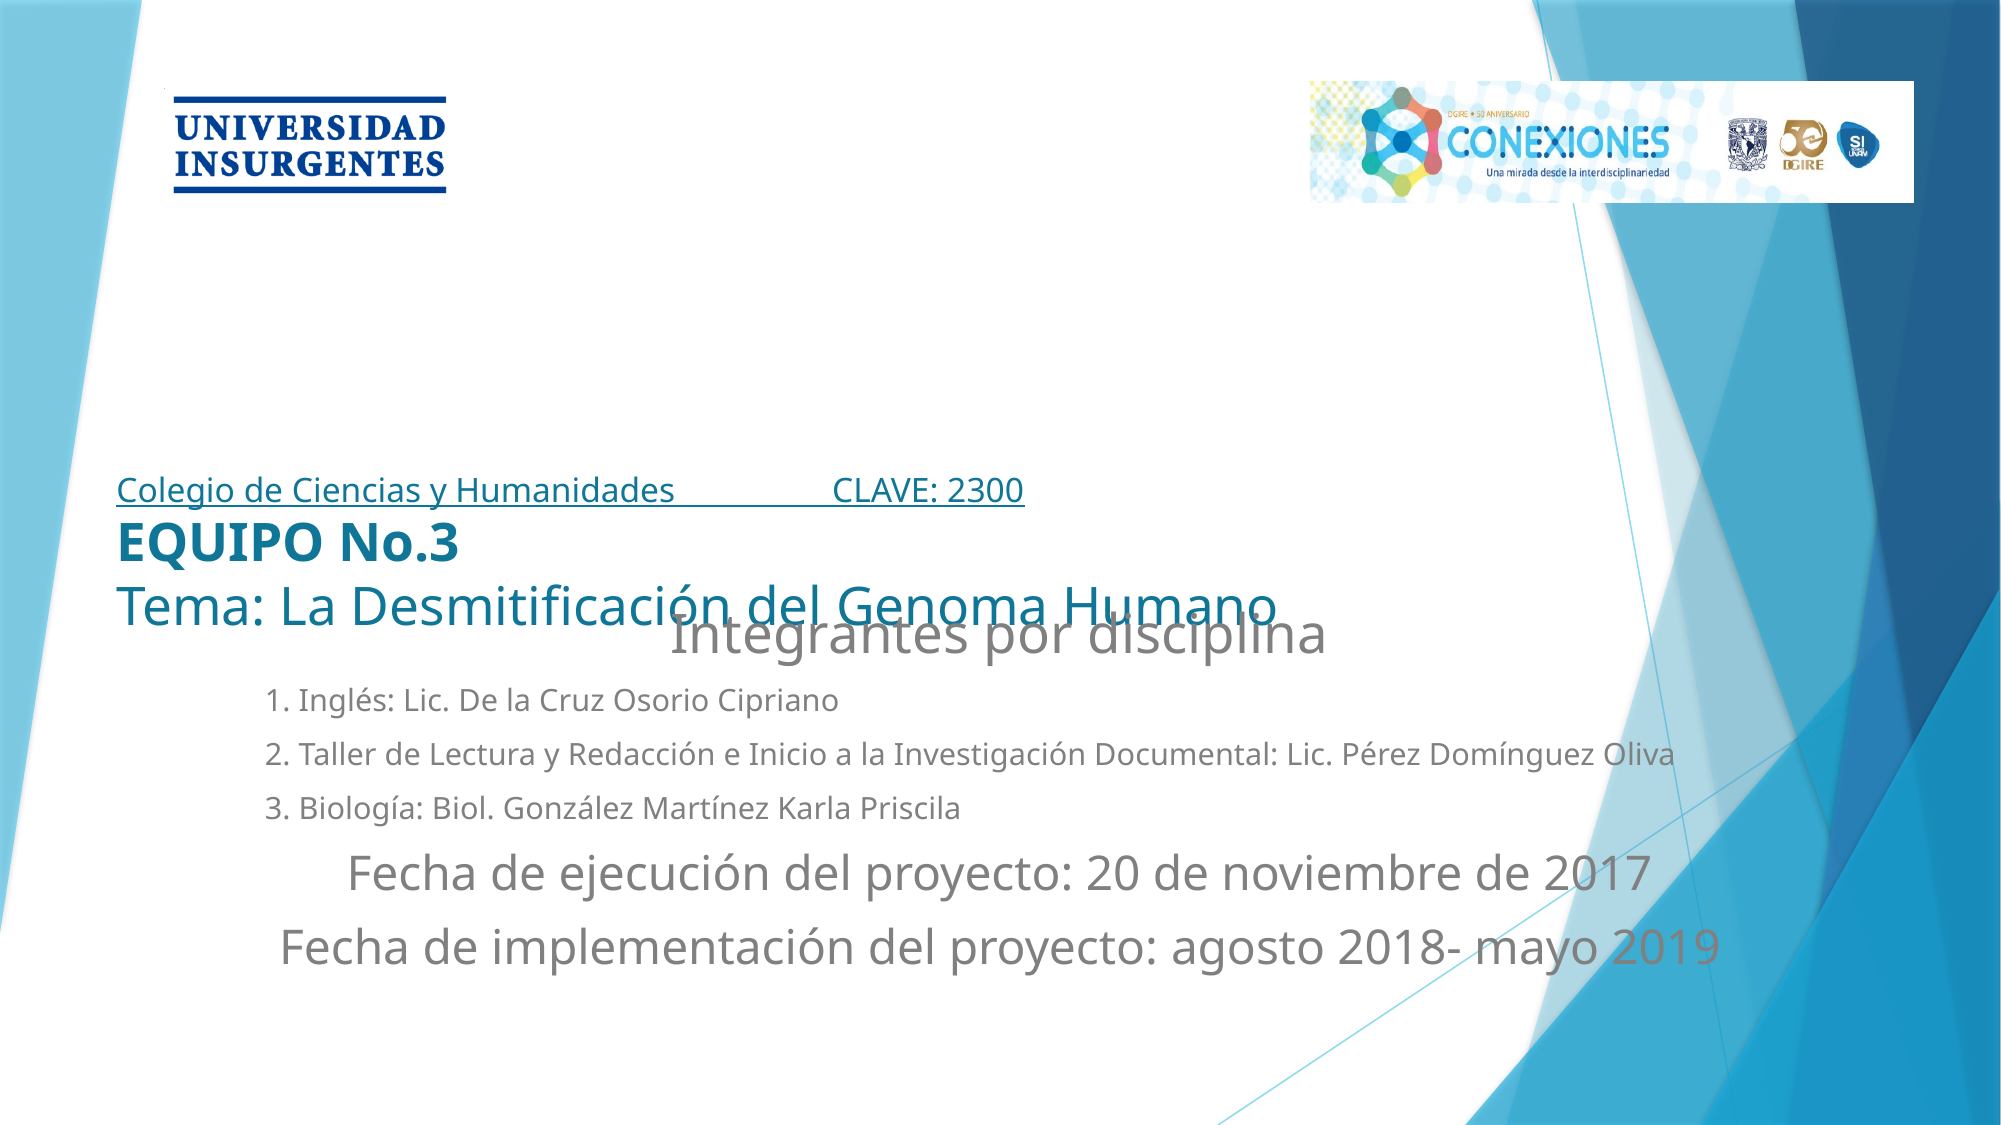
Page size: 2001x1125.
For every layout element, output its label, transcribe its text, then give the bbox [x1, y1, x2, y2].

picture [164, 87, 458, 204]
picture [1309, 81, 1915, 204]
subtitle Integrantes por disciplina 1. Inglés: Lic. De la Cruz Osorio Cipriano 2. Taller de Lectura y Redacción e Inicio a la Investigación Documental: Lic. Pérez Domínguez Oliva 3. Biología: Biol. González Martínez Karla Priscila Fecha de ejecución del proyecto: 20 de noviembre de 2017 Fecha de implementación del proyecto: agosto 2018- mayo 2019 [249, 590, 1750, 1042]
title Colegio de Ciencias y Humanidades CLAVE: 2300 EQUIPO No.3 Tema: La Desmitificación del Genoma Humano [101, 388, 1914, 644]
